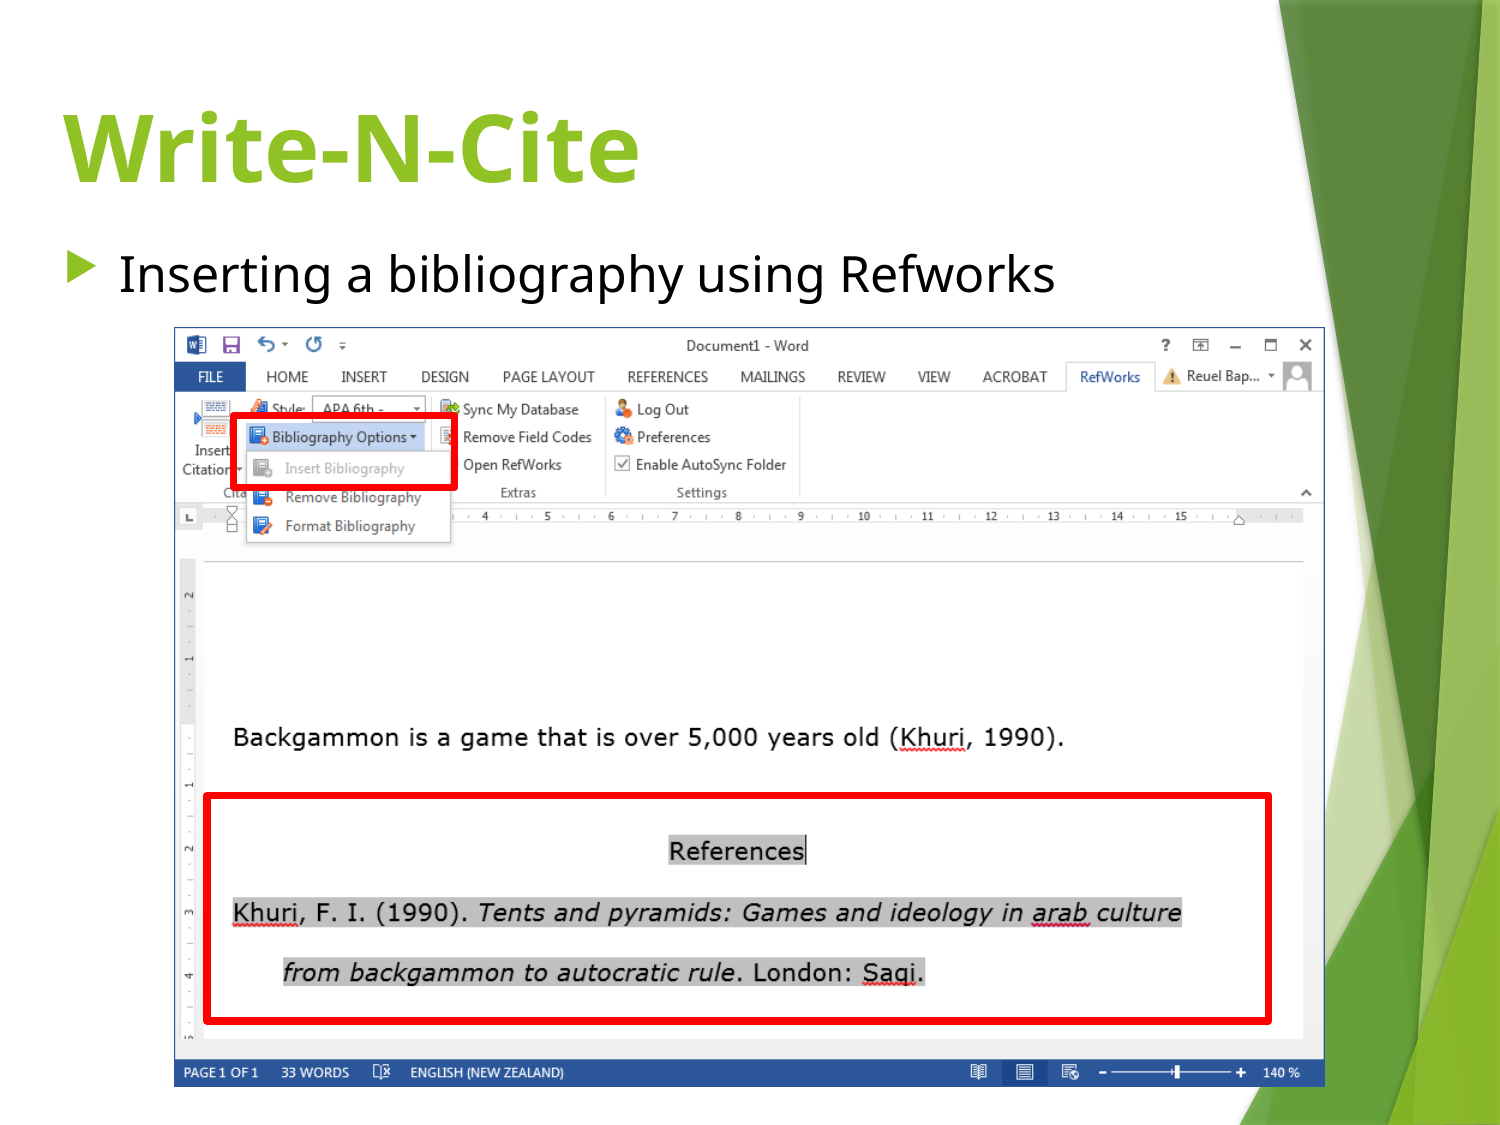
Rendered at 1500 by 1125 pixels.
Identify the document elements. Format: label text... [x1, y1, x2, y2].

picture [174, 327, 1326, 1088]
list Inserting a bibliography using Refworks [48, 234, 1240, 1021]
title Write-N-Cite [48, 55, 1240, 234]
